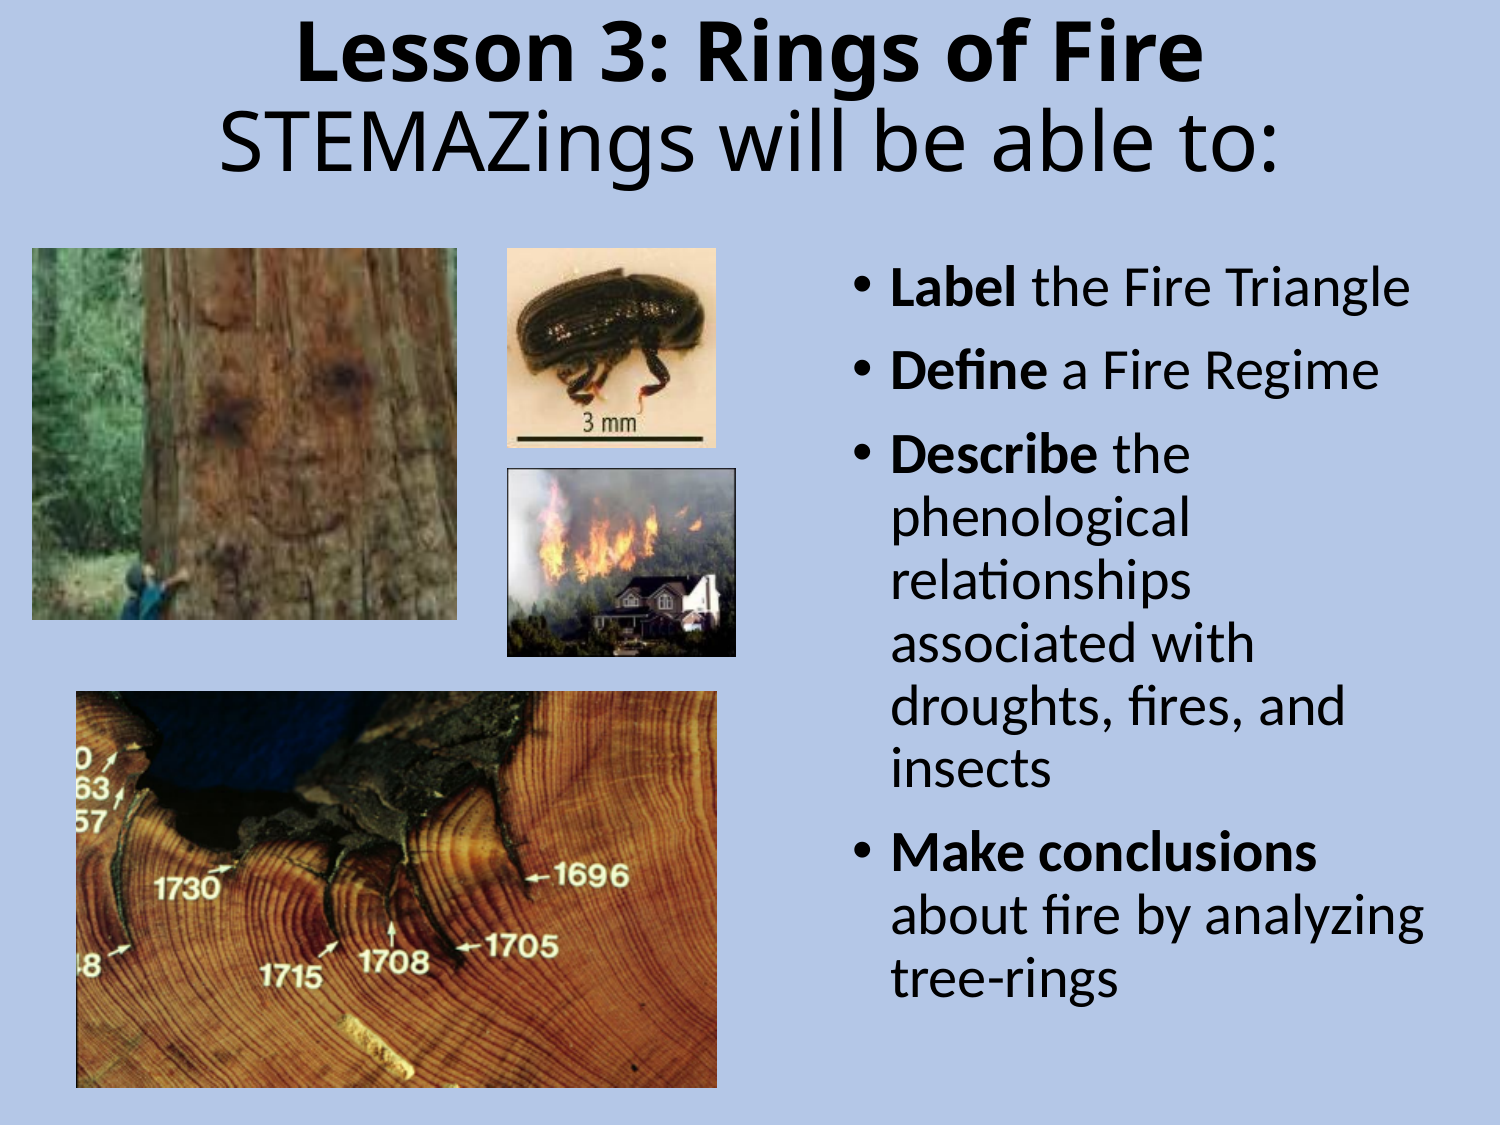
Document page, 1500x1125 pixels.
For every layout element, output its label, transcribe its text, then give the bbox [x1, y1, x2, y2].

text_box Lesson 3: Rings of Fire STEMAZings will be able to: [0, 38, 1500, 161]
picture [507, 248, 716, 448]
picture [507, 468, 736, 657]
picture [76, 691, 717, 1088]
picture [32, 248, 458, 620]
list Label the Fire Triangle Define a Fire Regime Describe the phenological relationships associated with droughts, fires, and insects Make conclusions about fire by analyzing tree-rings [837, 248, 1454, 1116]
